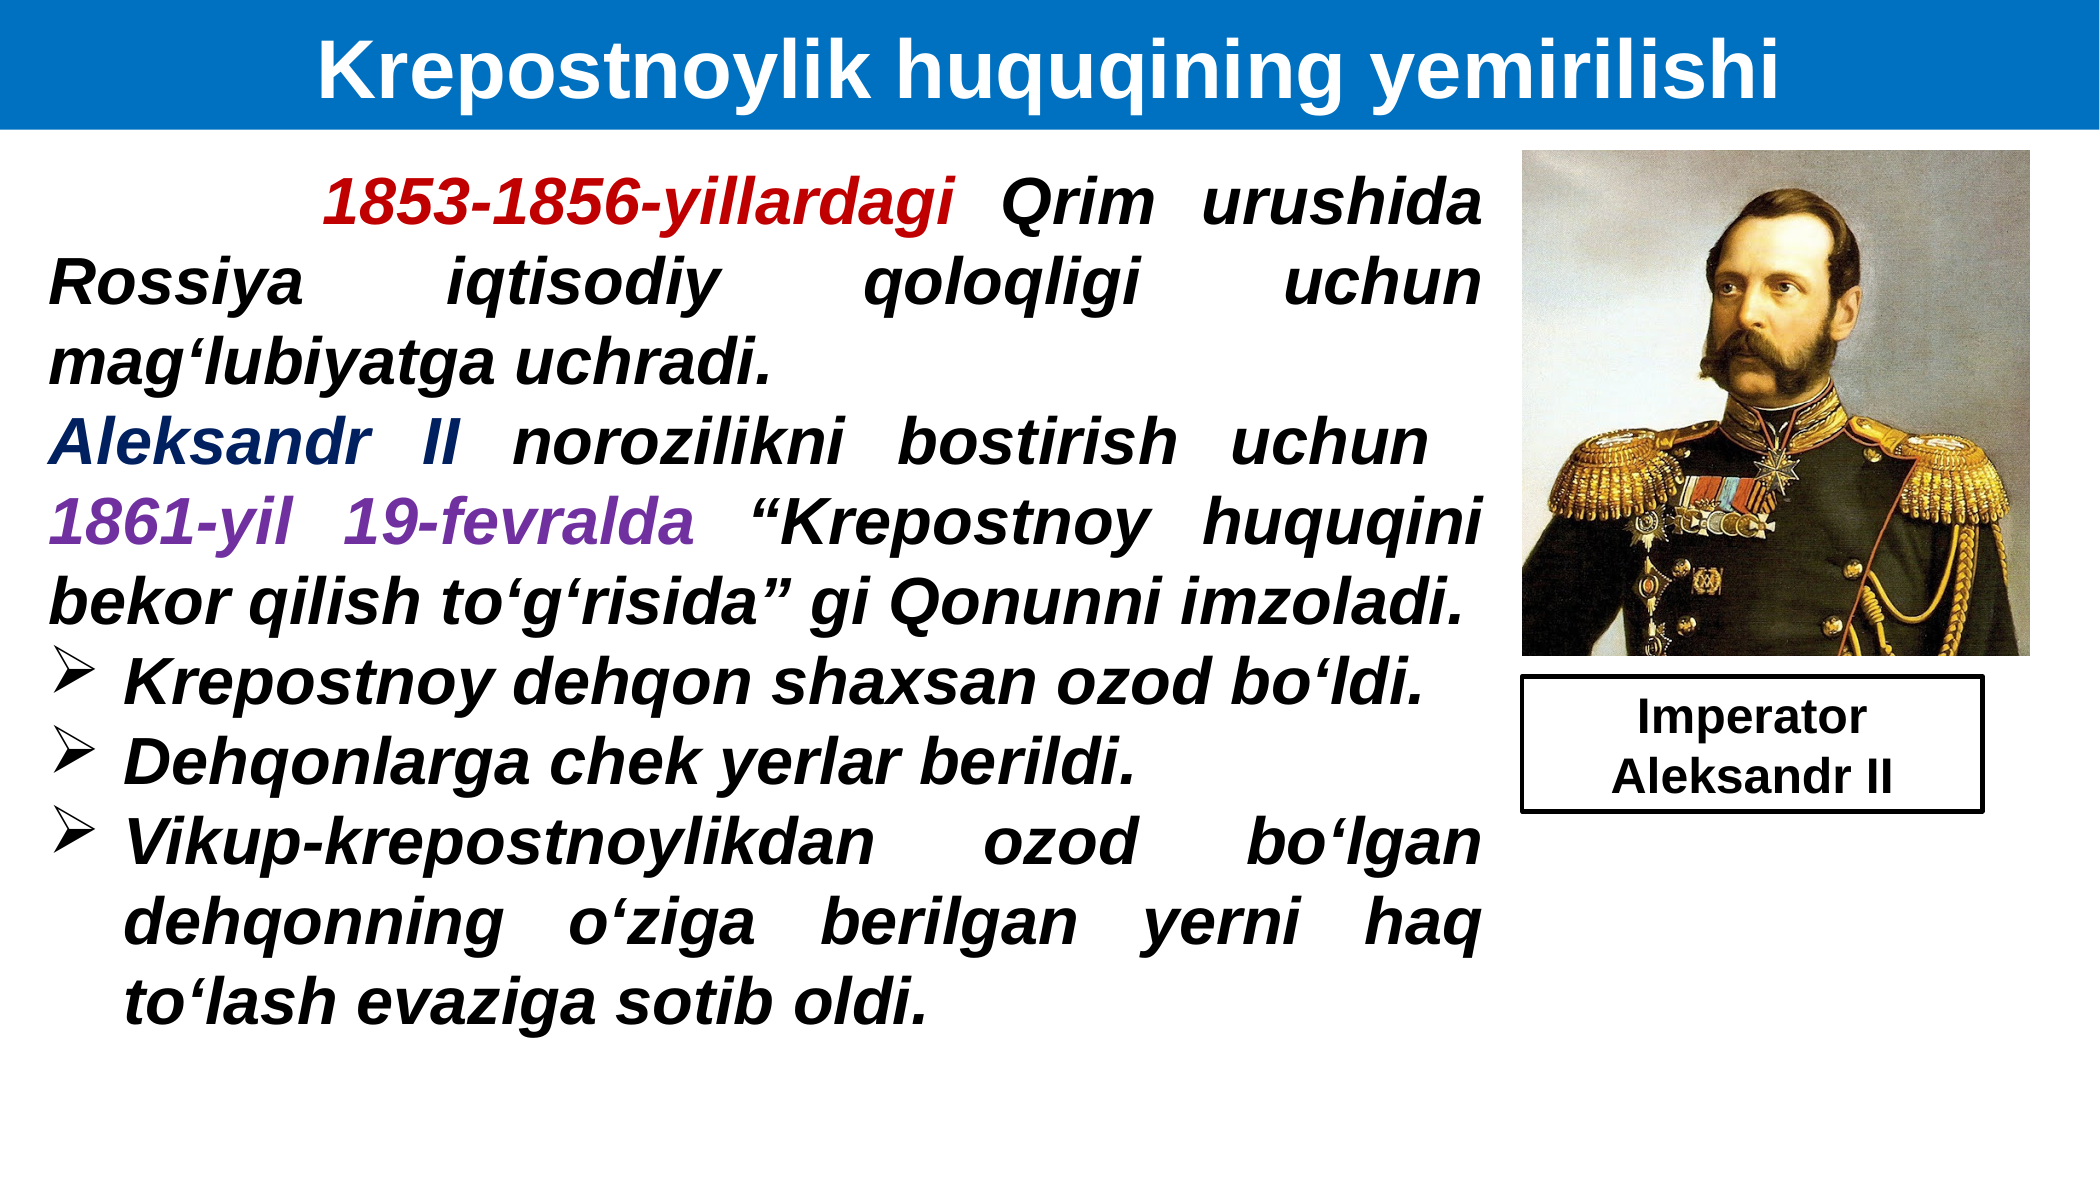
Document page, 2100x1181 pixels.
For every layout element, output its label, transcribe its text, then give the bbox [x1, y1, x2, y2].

picture [1521, 150, 2030, 656]
text_box [14, 20, 2066, 107]
text_box 1853-1856-yillardagi Qrim urushida Rossiya iqtisodiy qoloqligi uchun mag‘lubiyatga uchradi. Aleksandr II norozilikni bostirish uchun 1861-yil 19-fevralda “Krepostnoy huquqini bekor qilish to‘g‘risida” gi Qonunni imzoladi. Krepostnoy dehqon shaxsan ozod bo‘ldi. Dehqonlarga chek yerlar berildi. Vikup-krepostnoylikdan ozod bo‘lgan dehqonning o‘ziga berilgan yerni haq to‘lash evaziga sotib oldi. [33, 150, 1499, 1046]
text_box Krepostnoylik huquqining yemirilishi [0, 0, 2100, 132]
text_box Imperator Aleksandr II [1522, 676, 1983, 812]
